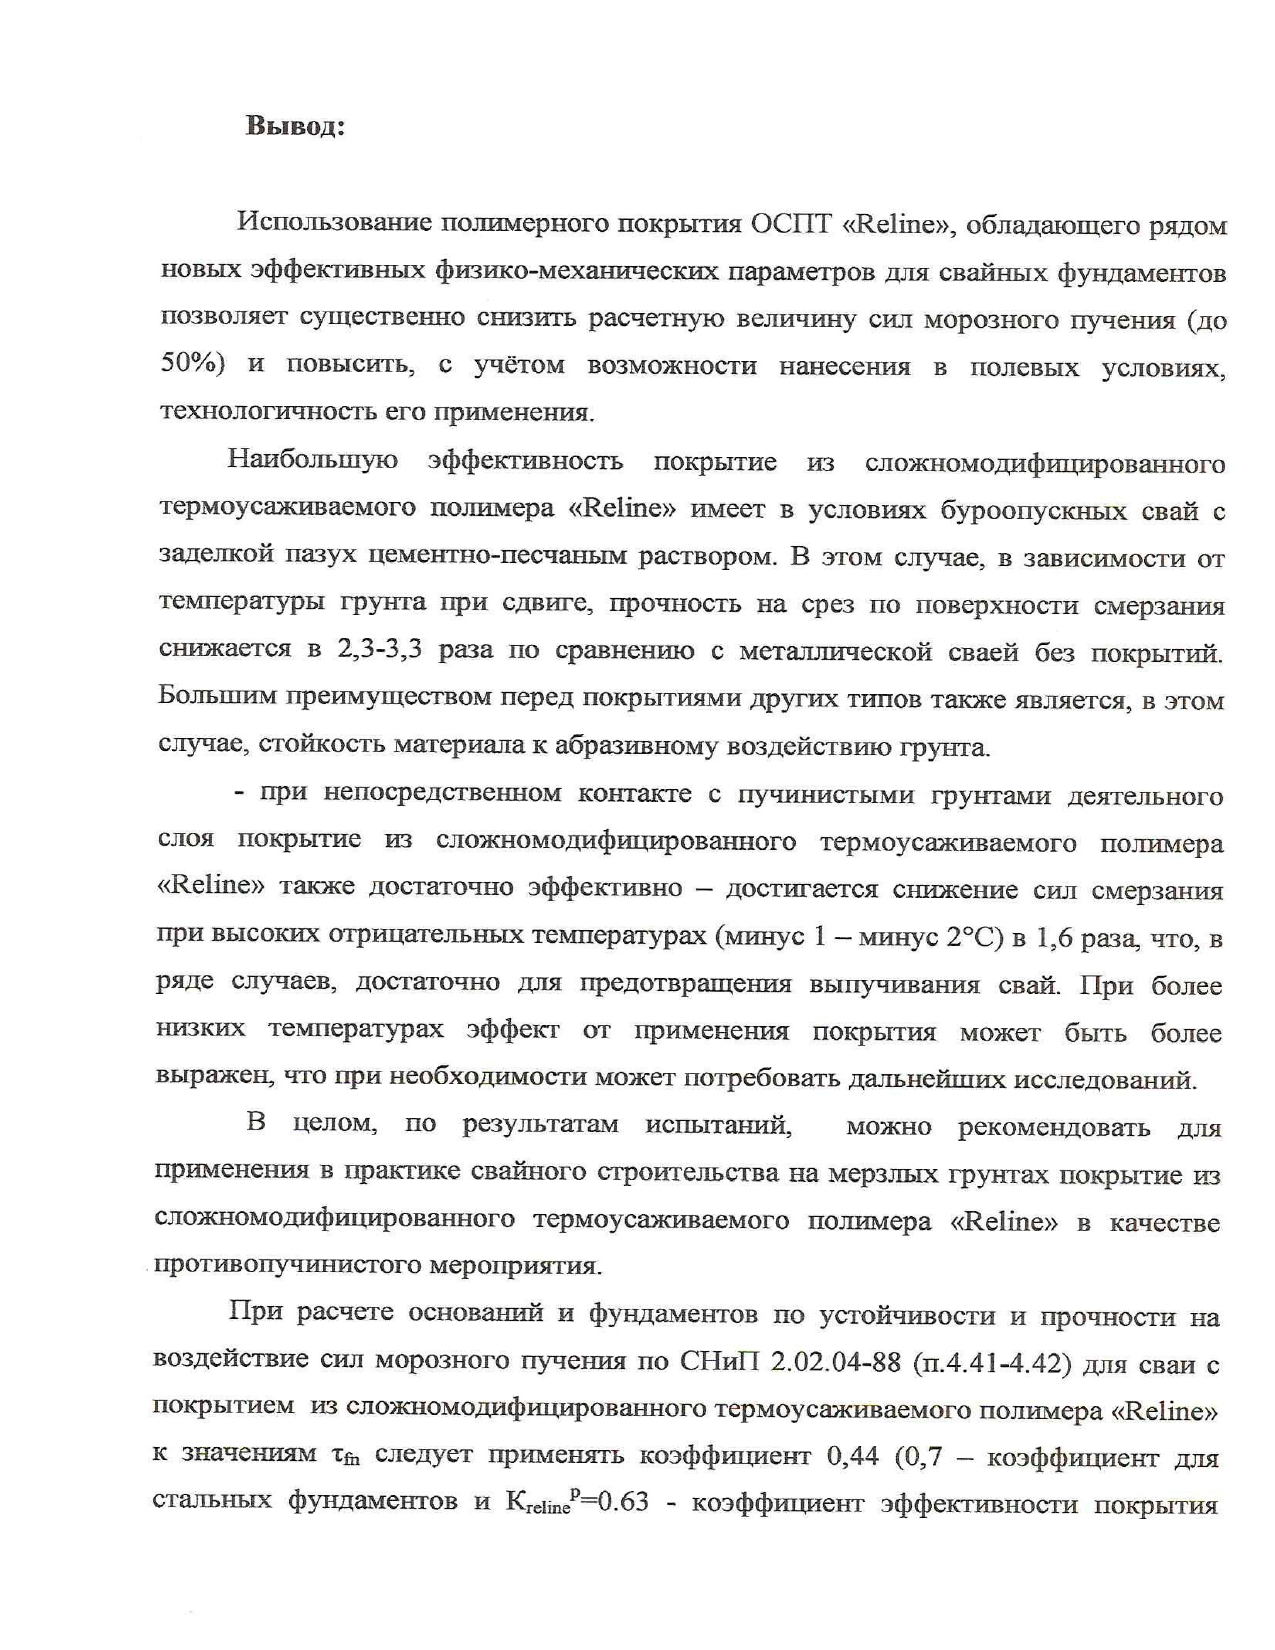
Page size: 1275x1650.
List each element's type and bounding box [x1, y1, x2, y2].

text_box [139, 112, 1235, 1615]
